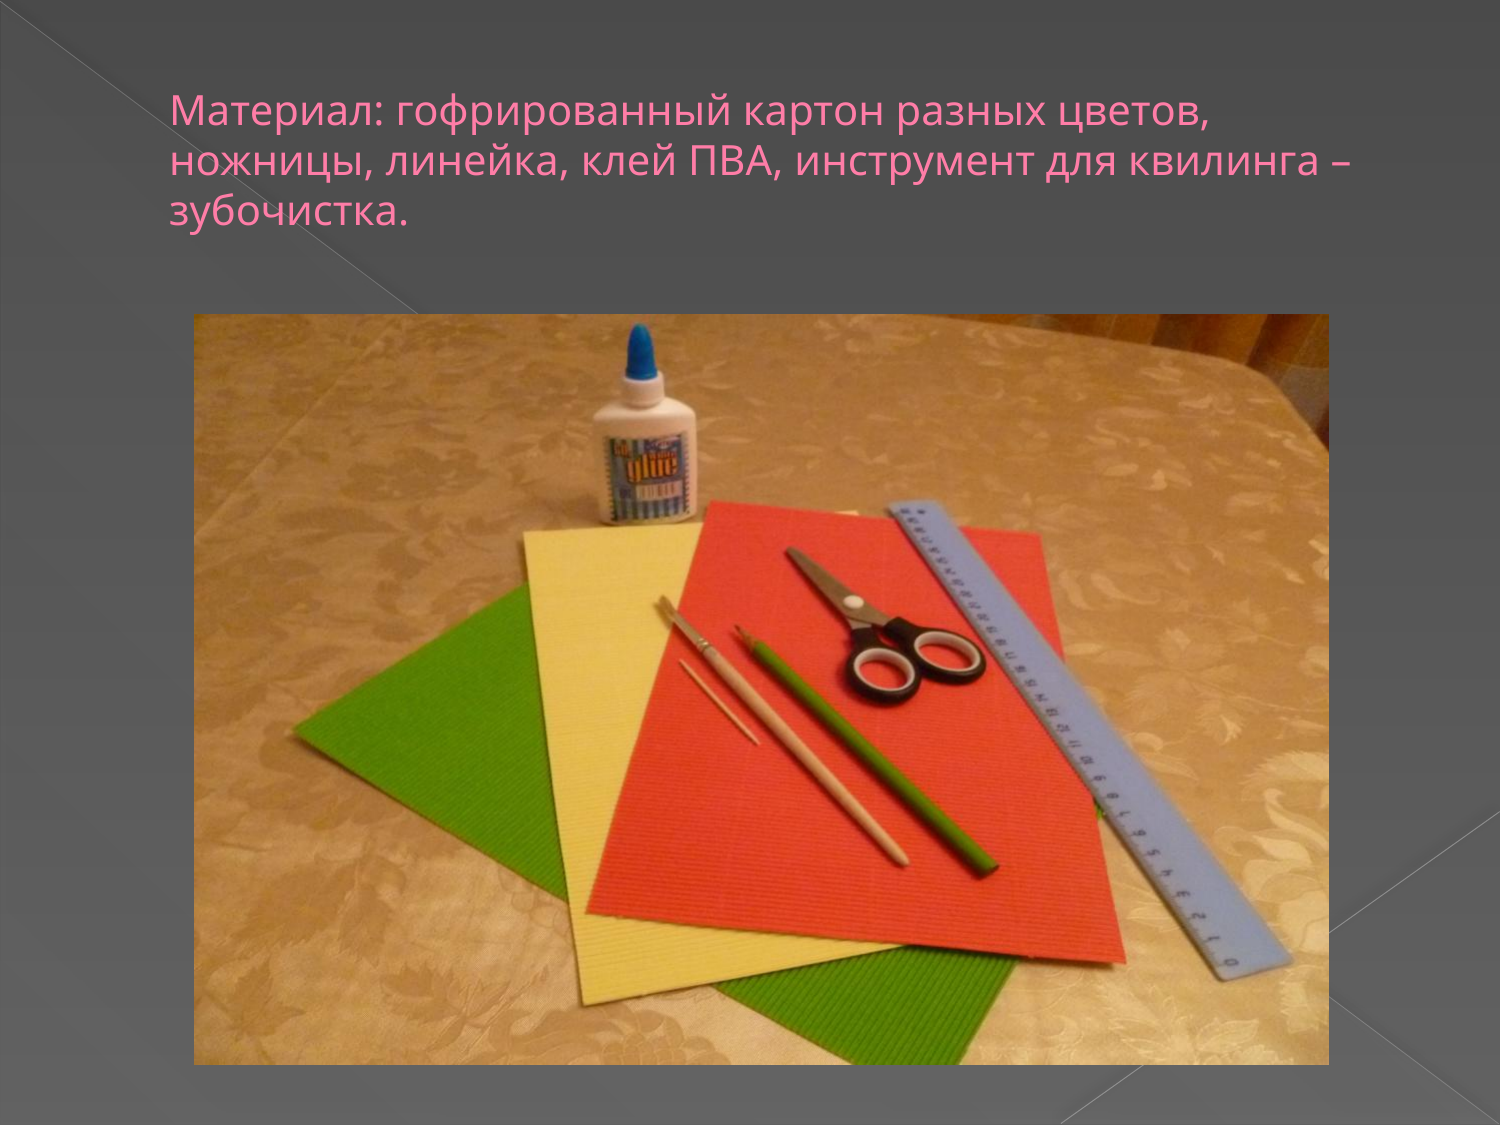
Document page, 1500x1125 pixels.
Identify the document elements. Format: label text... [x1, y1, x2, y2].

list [194, 314, 1329, 1065]
title Материал: гофрированный картон разных цветов, ножницы, линейка, клей ПВА, инструмент для квилинга – зубочистка. [75, 43, 1425, 274]
